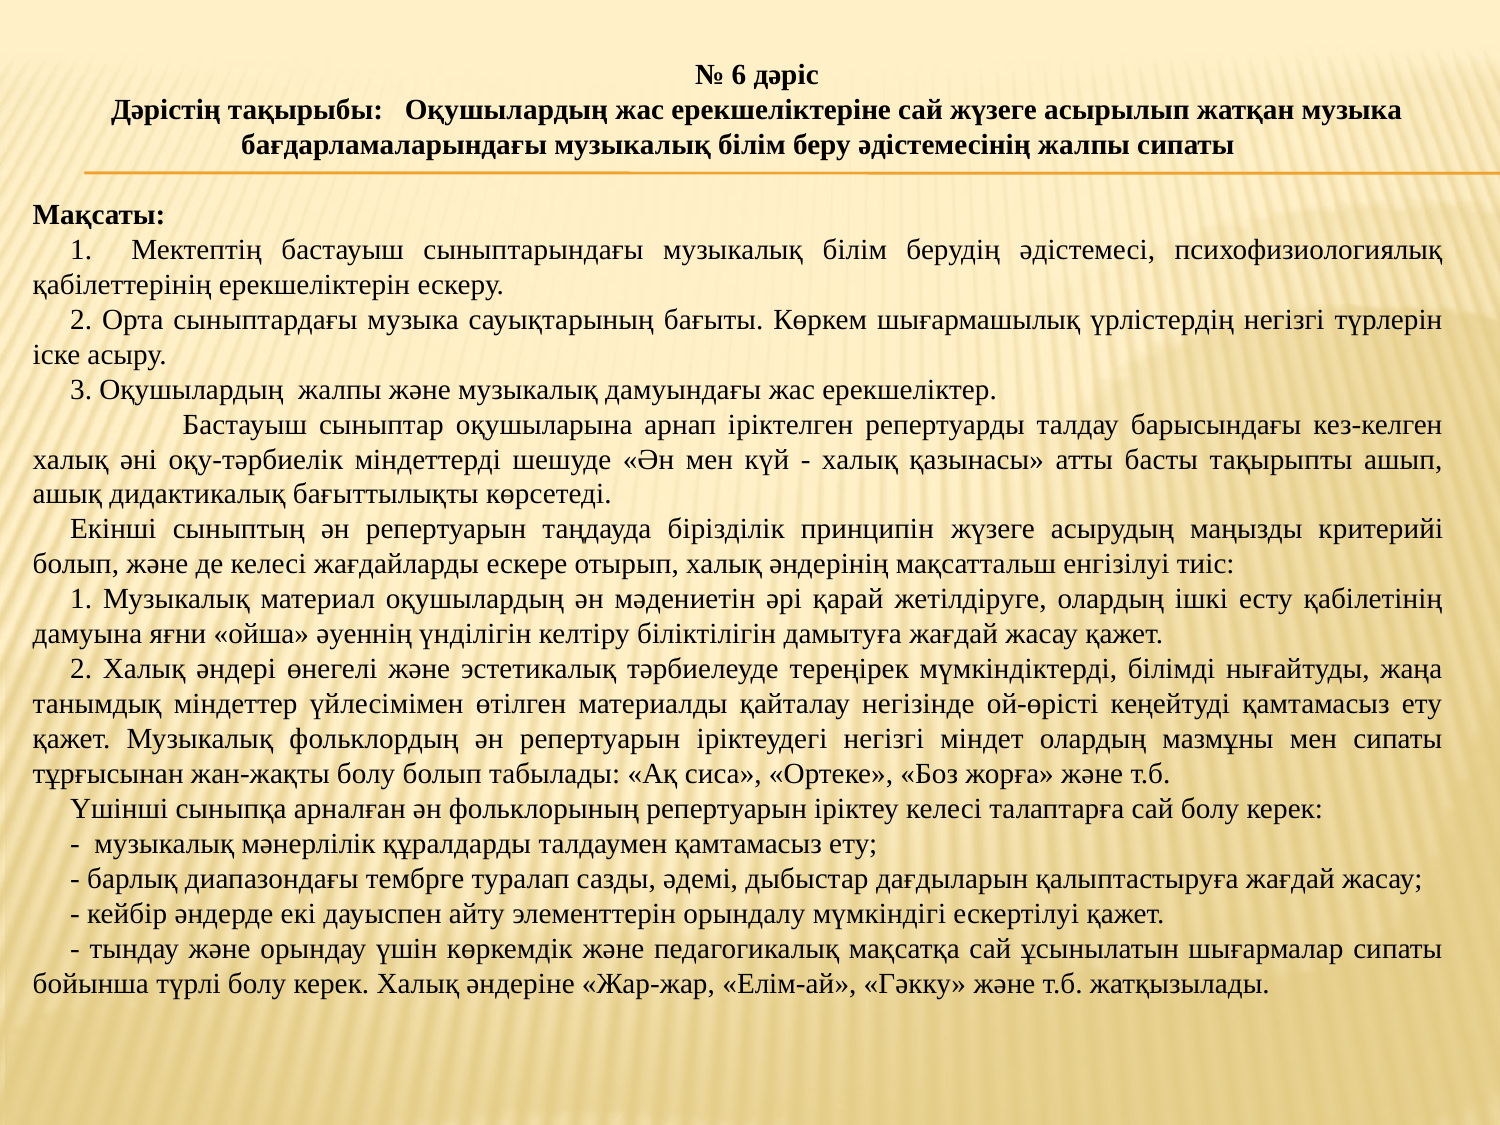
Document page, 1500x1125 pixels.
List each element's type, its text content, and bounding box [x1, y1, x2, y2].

text_box № 6 дәріс Дәрістің тақырыбы: Оқушылардың жас ерекшеліктеріне сай жүзеге асырылып жатқан музыка бағдарламаларындағы музыкалық білім беру әдістемесінің жалпы сипаты Мақсаты: 1. Мектептің бастауыш сыныптарындағы музыкалық білім берудің әдістемесі, психофизиологиялық қабілеттерінің ерекшеліктерін ескеру. 2. Орта сыныптардағы музыка сауықтарының бағыты. Көркем шығармашылық үрлістердің негізгі түрлерін іске асыру. 3. Оқушылардың жалпы және музыкалық дамуындағы жас ерекшеліктер. Бастауыш сыныптар оқушыларына арнап іріктелген репертуарды талдау барысындағы кез-келген халық әні оқу-тәрбиелік міндеттерді шешуде «Ән мен күй - халық қазынасы» атты басты тақырыпты ашып, ашық дидактикалық бағыттылықты көрсетеді. Екінші сыныптың ән репертуарын таңдауда бірізділік принципін жүзеге асырудың маңызды критерийі болып, және де келесі жағдайларды ескере отырып, халық әндерінің мақсаттальш енгізілуі тиіс: 1. Музыкалық материал оқушылардың ән мәдениетін әрі қарай жетілдіруге, олардың ішкі есту қабілетінің дамуына яғни «ойша» әуеннің үнділігін келтіру біліктілігін дамытуға жағдай жасау қажет. 2. Халық әндері өнегелі және эстетикалық тәрбиелеуде тереңірек мүмкіндіктерді, білімді нығайтуды, жаңа танымдық міндеттер үйлесімімен өтілген материалды қайталау негізінде ой-өрісті кеңейтуді қамтамасыз ету қажет. Музыкалық фольклордың ән репертуарын іріктеудегі негізгі міндет олардың мазмұны мен сипаты тұрғысынан жан-жақты болу болып табылады: «Ақ сиса», «Ортеке», «Боз жорға» және т.б. Үшінші сыныпқа арналған ән фольклорының репертуарын іріктеу келесі талаптарға сай болу керек: - музыкалық мәнерлілік құралдарды талдаумен қамтамасыз ету; - барлық диапазондағы тембрге туралап сазды, әдемі, дыбыстар дағдыларын қалыптастыруға жағдай жасау; - кейбір әндерде екі дауыспен айту элементтерін орындалу мүмкіндігі ескертілуі қажет. - тындау және орындау үшін көркемдік және педагогикалық мақсатқа сай ұсынылатын шығармалар сипаты бойынша түрлі болу керек. Халық әндеріне «Жар-жар, «Елім-ай», «Гәкку» және т.б. жатқызылады. [17, 47, 1459, 1007]
